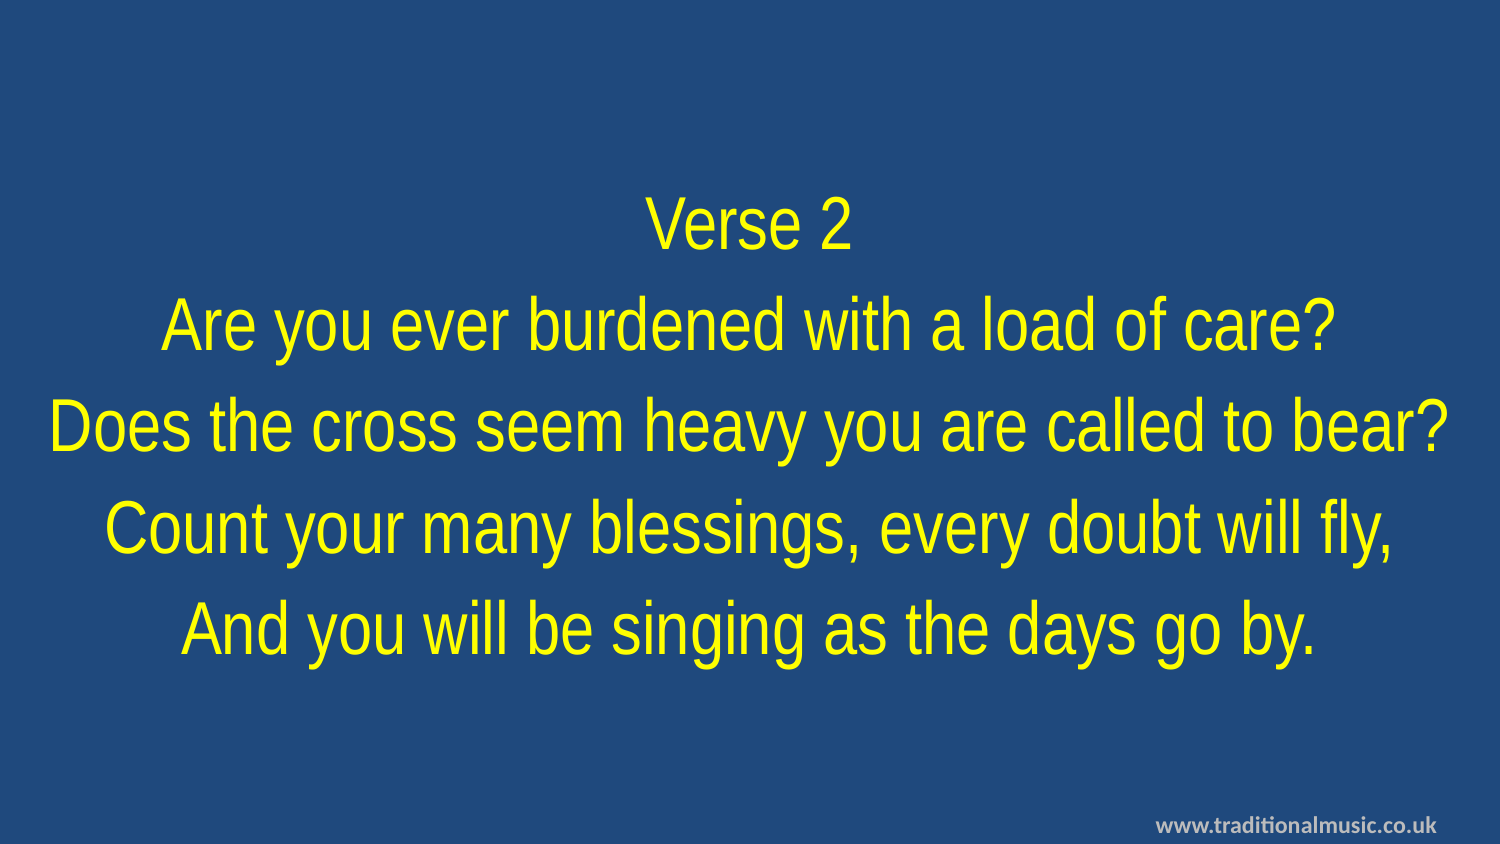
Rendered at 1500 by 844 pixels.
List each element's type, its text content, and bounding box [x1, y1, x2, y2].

list Verse 2 Are you ever burdened with a load of care? Does the cross seem heavy you are called to bear? Count your many blessings, every doubt will fly, And you will be singing as the days go by. [0, 0, 1500, 844]
